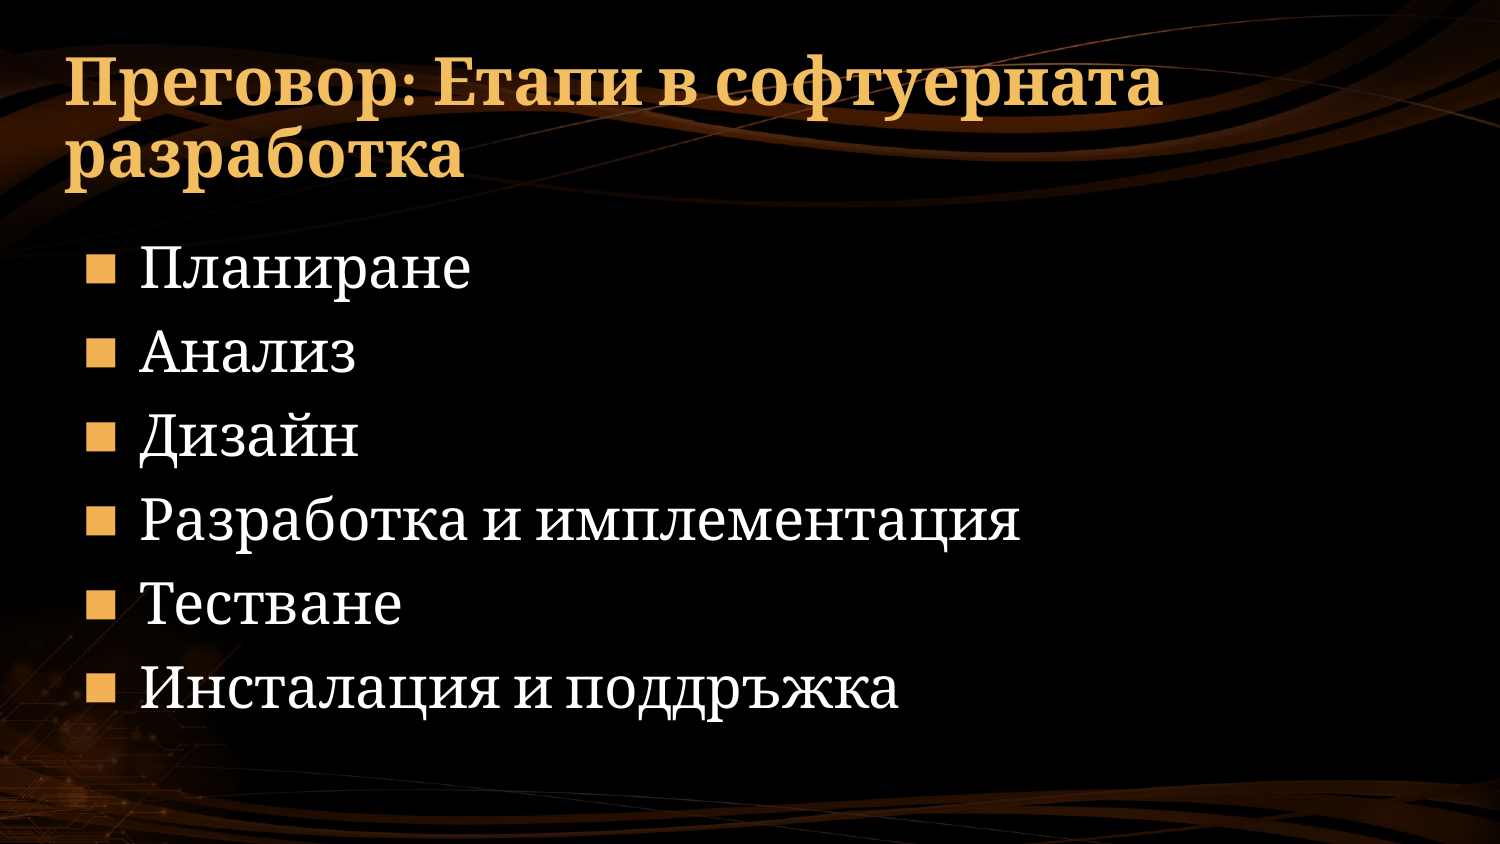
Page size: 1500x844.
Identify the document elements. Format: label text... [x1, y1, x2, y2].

picture [0, 0, 1500, 844]
title Преговор: Етапи в софтуерната разработка [51, 72, 1449, 167]
list Планиране Анализ Дизайн Разработка и имплементация Тестване Инсталация и поддръжка [51, 222, 1449, 784]
